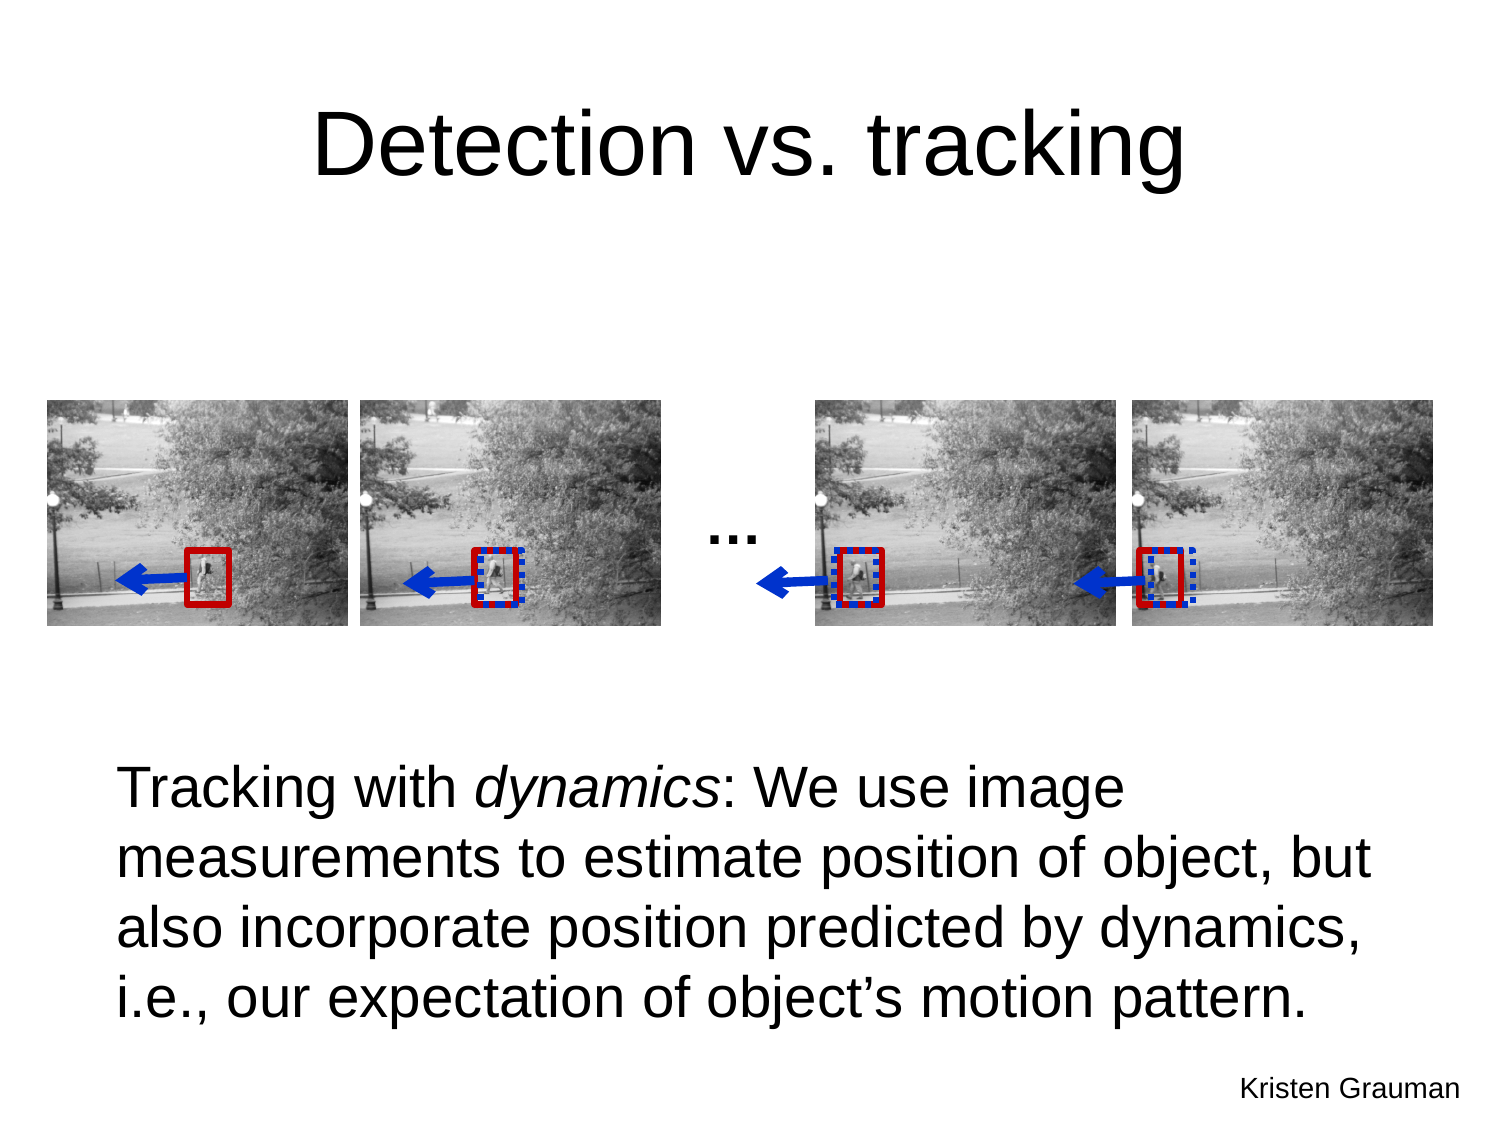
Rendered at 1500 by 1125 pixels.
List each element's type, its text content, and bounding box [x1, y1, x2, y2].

picture [47, 400, 348, 626]
title Detection vs. tracking [74, 44, 1426, 233]
picture [1132, 400, 1433, 626]
text_box Kristen Grauman [1224, 1062, 1500, 1113]
text_box Tracking with dynamics: We use image measurements to estimate position of object, but also incorporate position predicted by dynamics, i.e., our expectation of object’s motion pattern. [101, 742, 1409, 1037]
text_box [1073, 580, 1146, 584]
picture [815, 400, 1117, 626]
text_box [114, 577, 188, 581]
text_box … [690, 478, 810, 564]
picture [359, 400, 661, 626]
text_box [755, 580, 829, 584]
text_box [402, 580, 475, 584]
